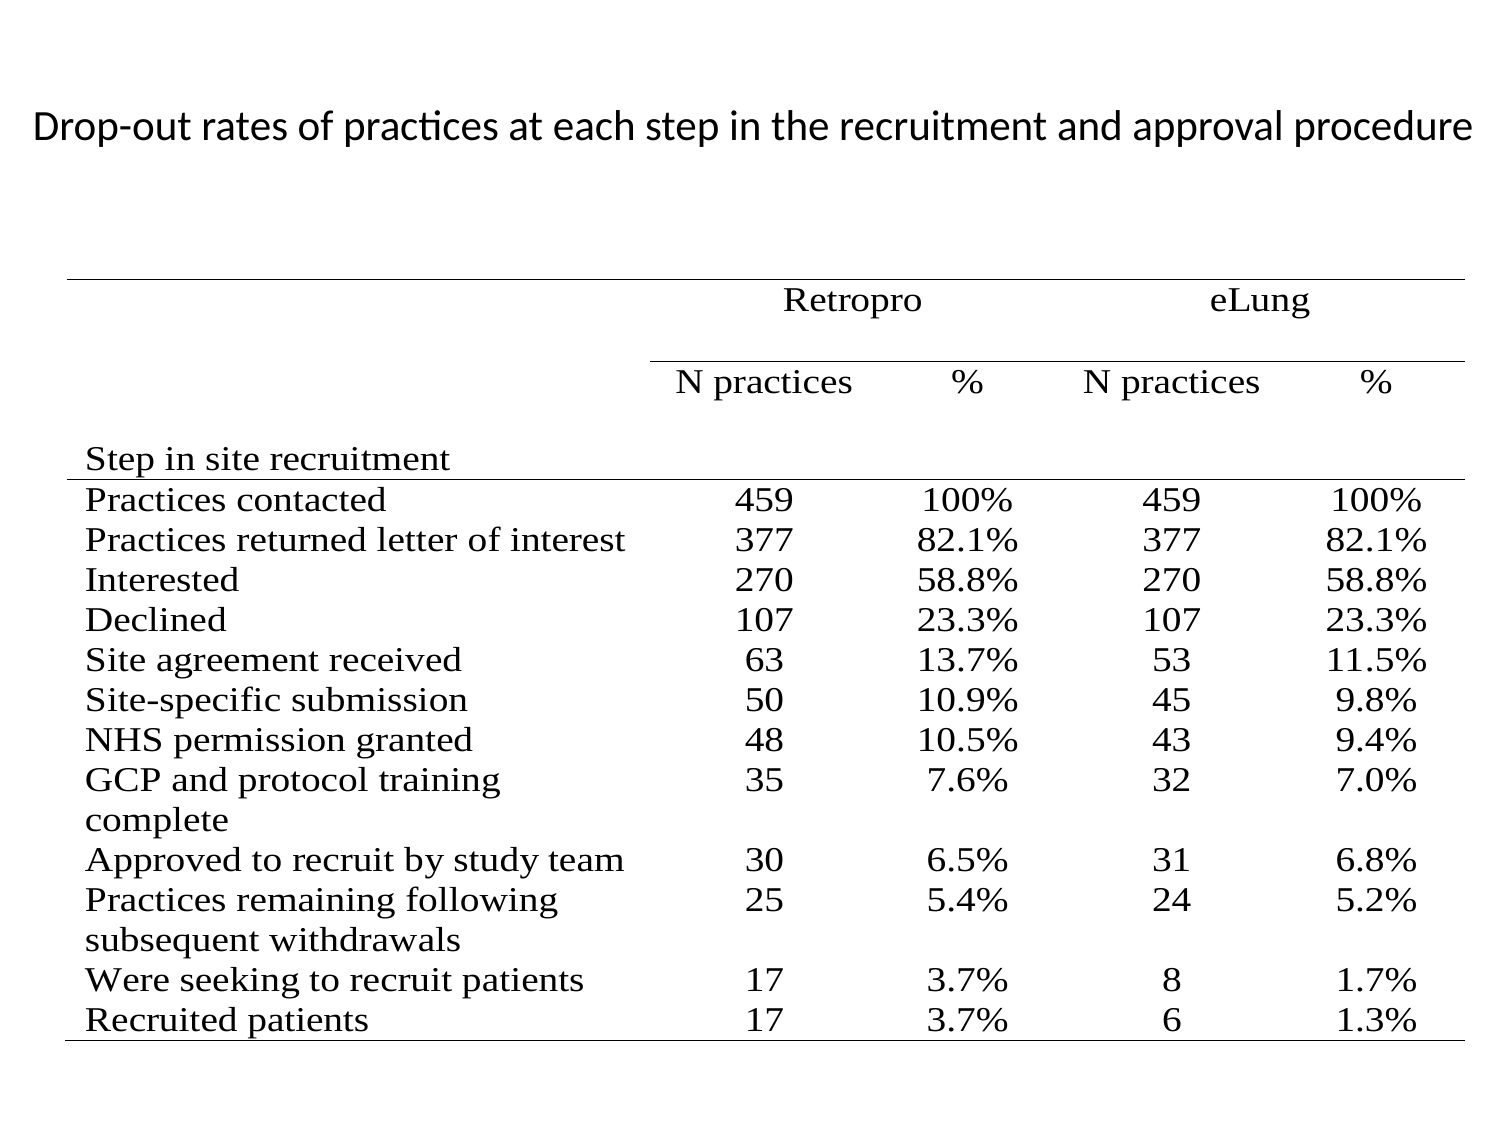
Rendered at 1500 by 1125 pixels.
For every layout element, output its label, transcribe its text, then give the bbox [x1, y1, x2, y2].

title Drop-out rates of practices at each step in the recruitment and approval procedure [17, 66, 1500, 233]
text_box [64, 278, 1471, 1083]
